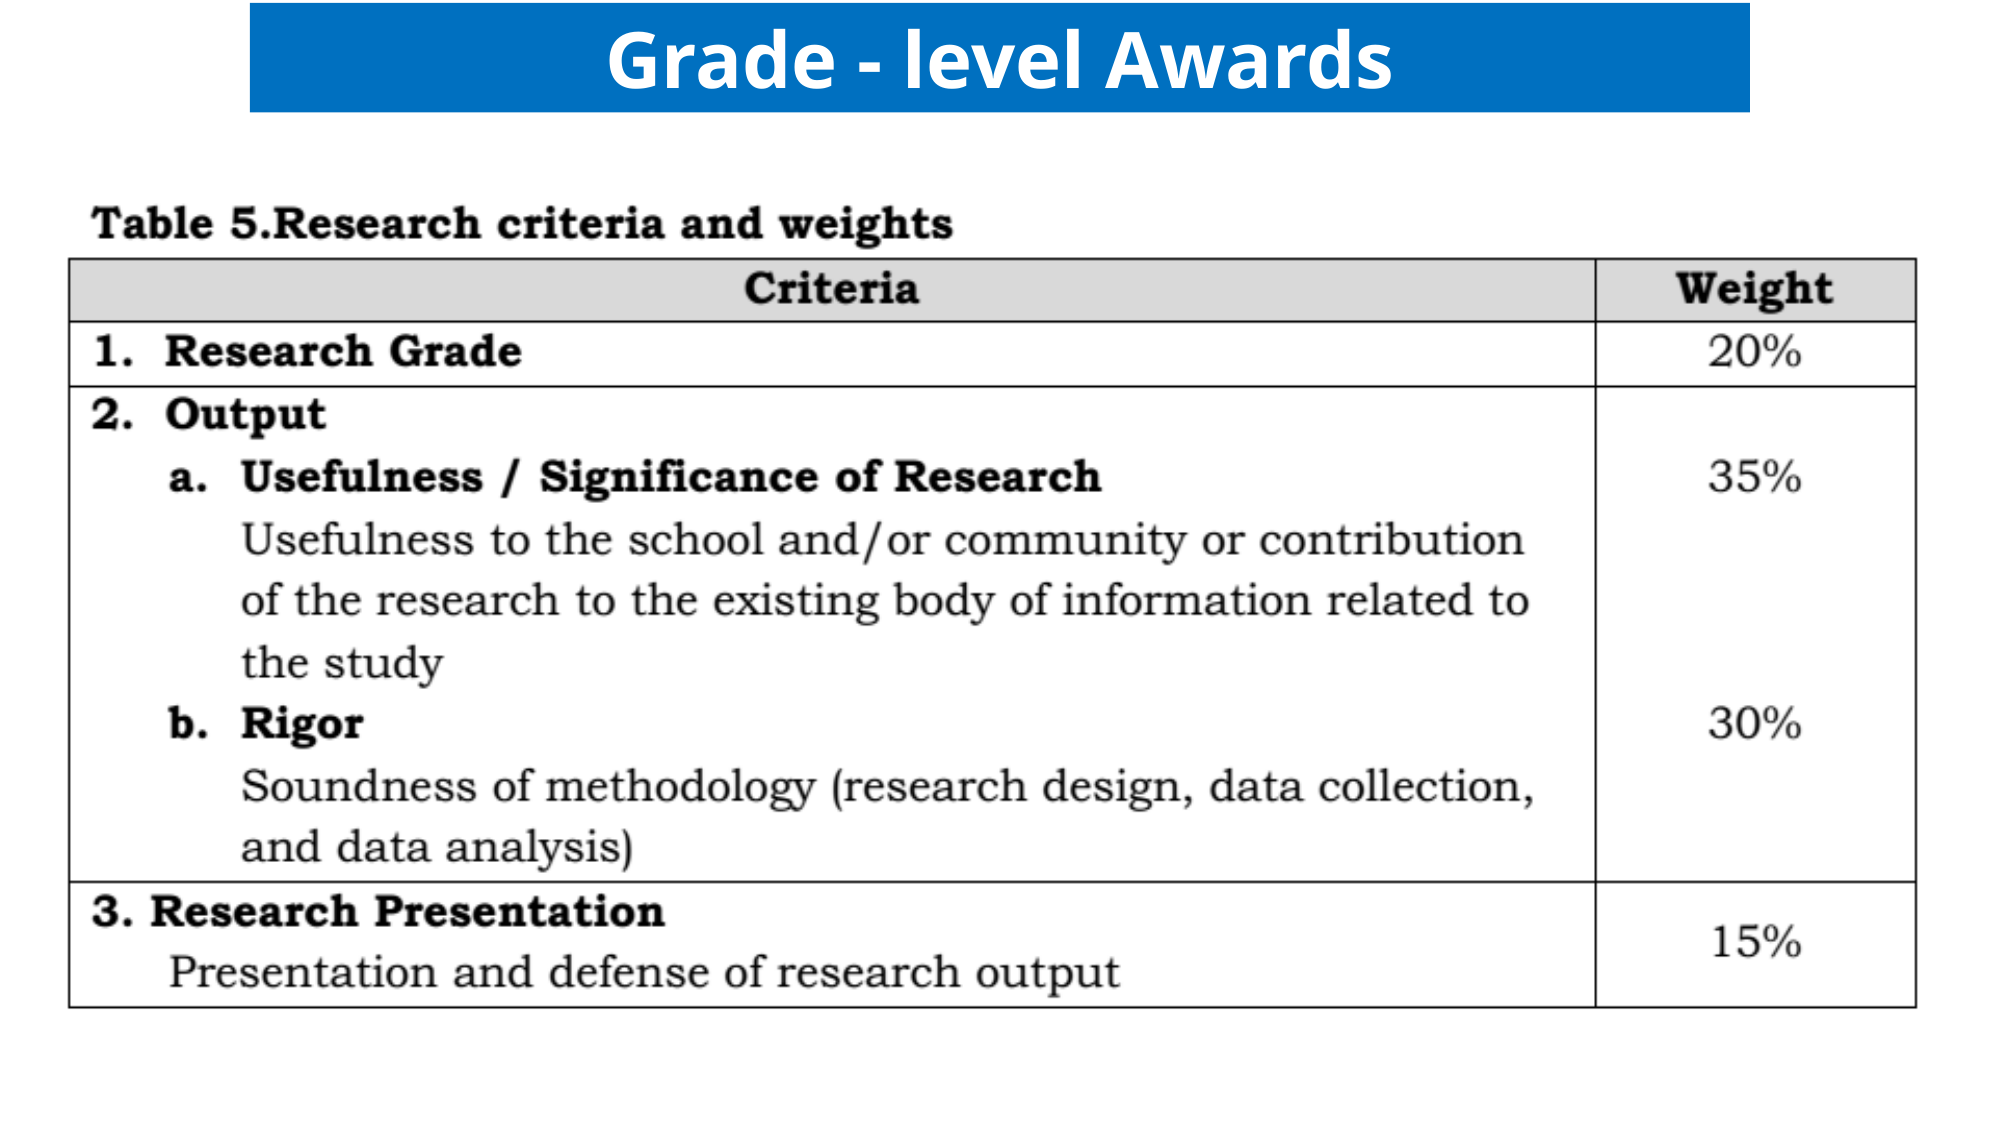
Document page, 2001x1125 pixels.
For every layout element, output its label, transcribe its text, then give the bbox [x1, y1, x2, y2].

picture [52, 187, 1955, 1048]
text_box Grade - level Awards [249, 2, 1750, 113]
